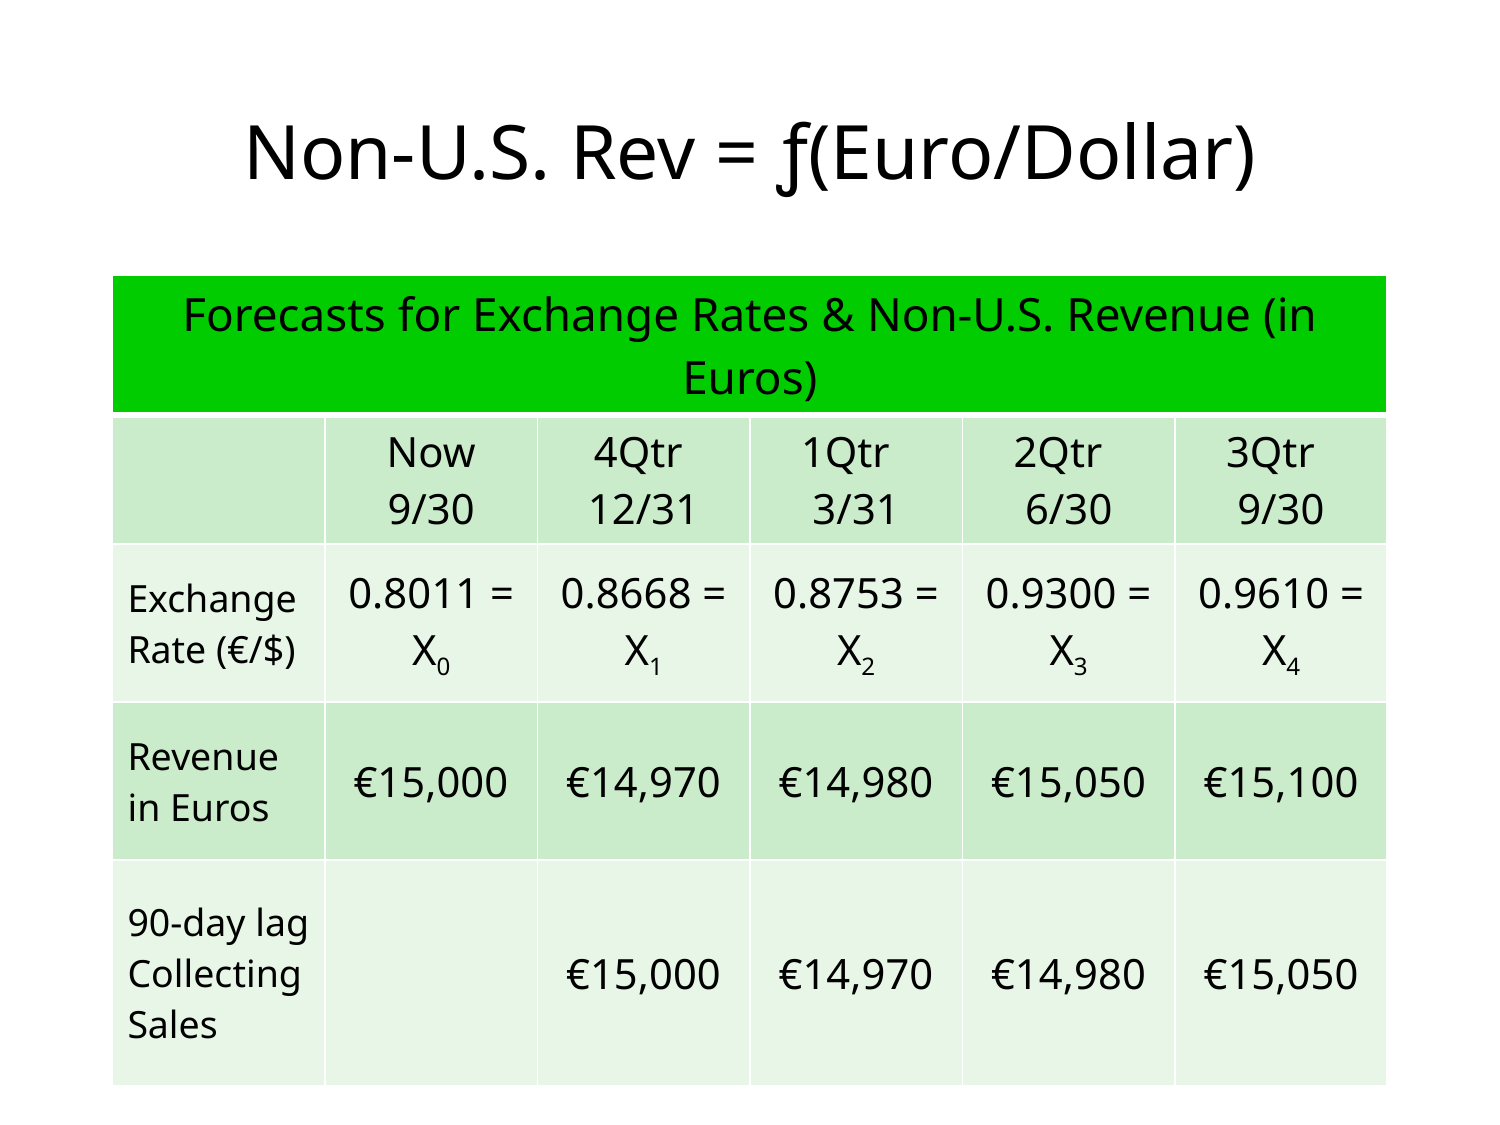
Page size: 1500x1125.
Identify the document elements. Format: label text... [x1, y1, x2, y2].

table_cell €15,000 [538, 861, 749, 1085]
table_cell Revenue in Euros [113, 703, 324, 859]
table_cell €15,000 [326, 703, 537, 859]
table_cell €14,980 [963, 861, 1174, 1085]
table_cell 1Qtr 3/31 [751, 418, 962, 543]
table_cell 90-day lag Collecting Sales [113, 861, 324, 1085]
table_cell [113, 418, 324, 543]
table_header Forecasts for Exchange Rates & Non-U.S. Revenue (in Euros) [113, 276, 1386, 412]
table_cell 0.9300 = X3 [963, 545, 1174, 701]
table_cell 0.8668 = X1 [538, 545, 749, 701]
table_cell 0.9610 = X4 [1176, 545, 1386, 701]
title Non-U.S. Rev = ƒ(Euro/Dollar) [112, 75, 1388, 225]
table_cell [326, 861, 537, 1085]
table_cell 4Qtr 12/31 [538, 418, 749, 543]
table_cell 0.8011 = X0 [326, 545, 537, 701]
table_cell Exchange Rate (€/$) [113, 545, 324, 701]
table_cell 2Qtr 6/30 [963, 418, 1174, 543]
table_cell €15,050 [1176, 861, 1386, 1085]
table_cell €15,100 [1176, 703, 1386, 859]
table_cell €14,970 [538, 703, 749, 859]
table_cell 3Qtr 9/30 [1176, 418, 1386, 543]
table_cell 0.8753 = X2 [751, 545, 962, 701]
table_cell €14,970 [751, 861, 962, 1085]
table_cell €15,050 [963, 703, 1174, 859]
table_cell €14,980 [751, 703, 962, 859]
table_cell Now 9/30 [326, 418, 537, 543]
